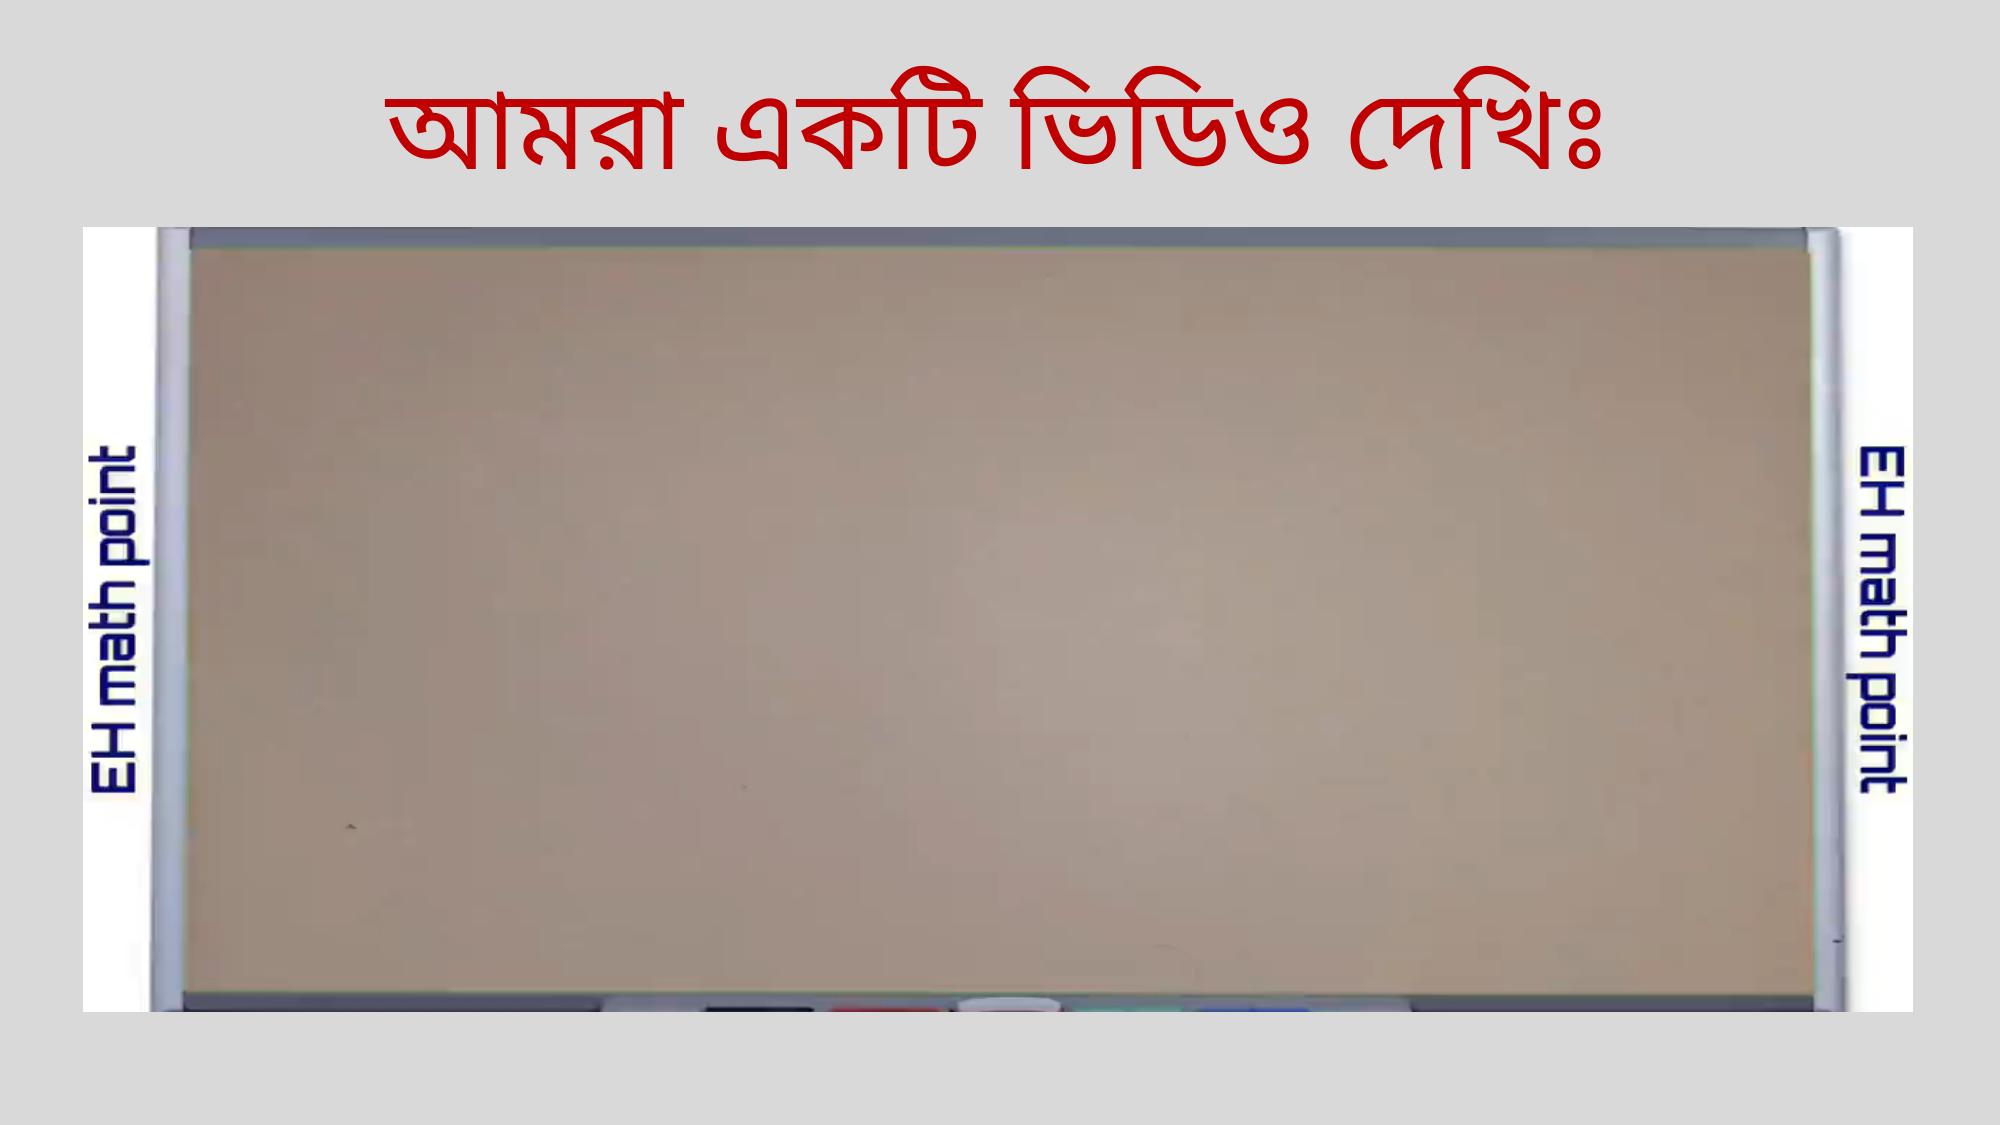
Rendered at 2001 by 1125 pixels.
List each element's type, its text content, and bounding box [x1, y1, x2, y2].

text_box আমরা একটি ভিডিও দেখিঃ [82, 49, 1914, 200]
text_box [82, 226, 1914, 1013]
